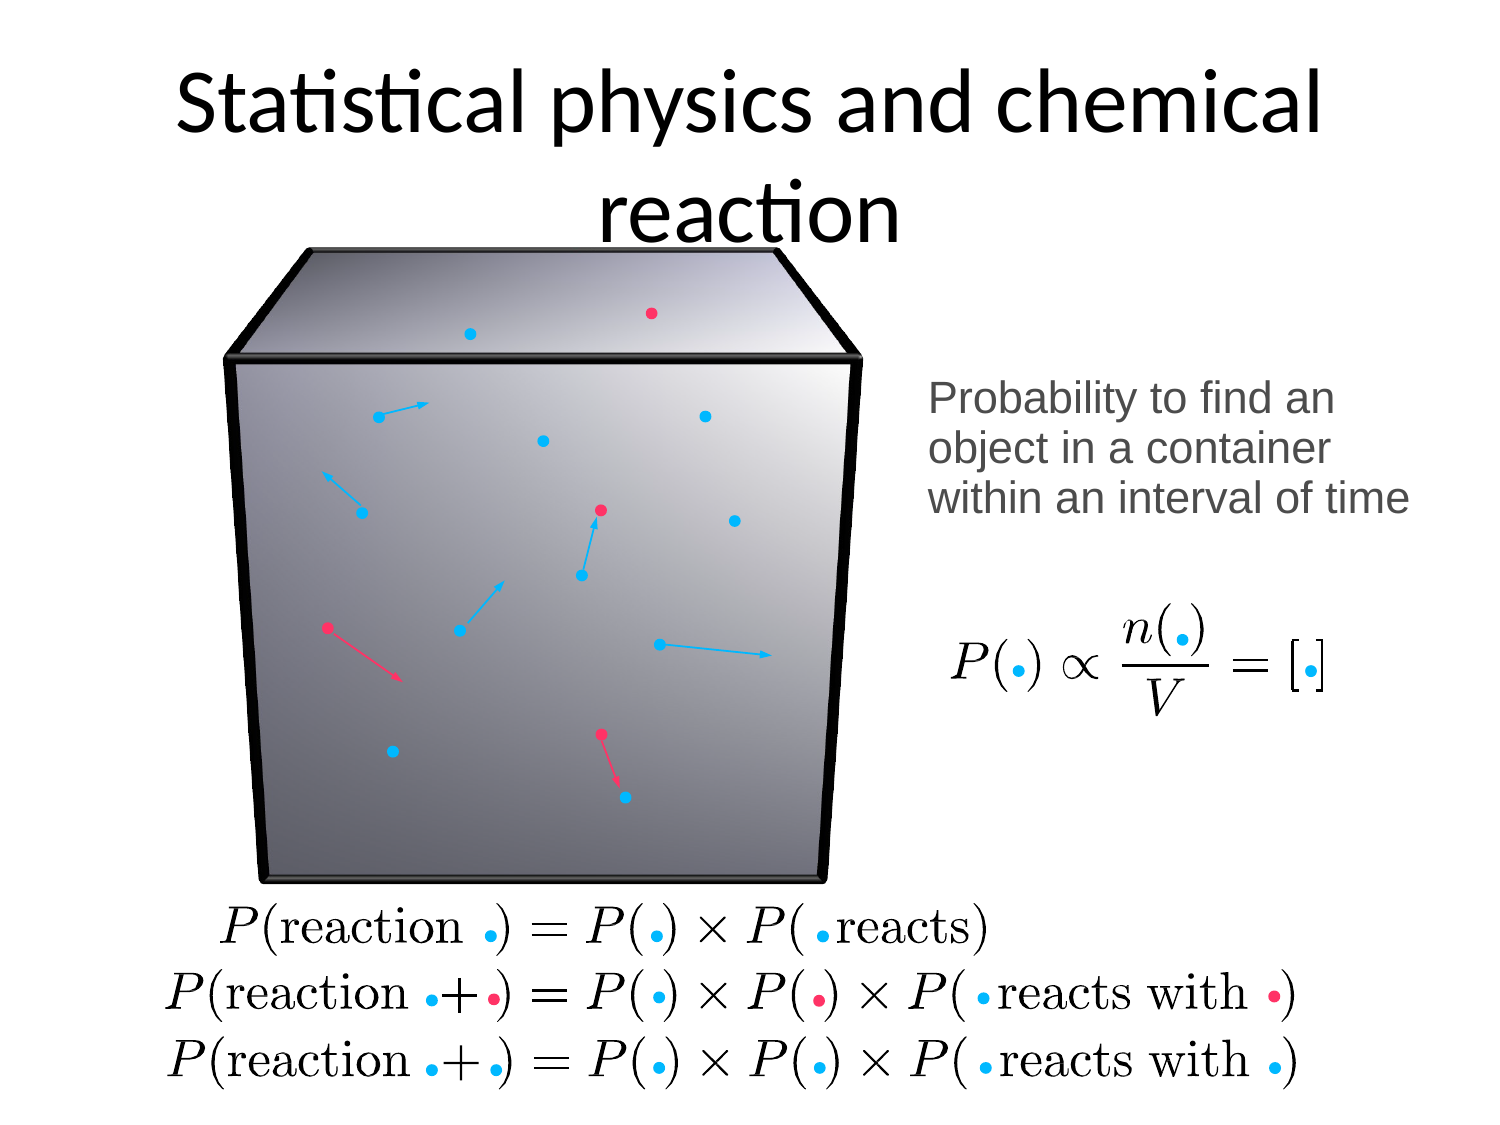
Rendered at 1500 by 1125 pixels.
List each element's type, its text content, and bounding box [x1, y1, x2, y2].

text_box [301, 918, 323, 944]
text_box [863, 1050, 889, 1076]
text_box [247, 985, 268, 1010]
text_box [354, 985, 379, 1010]
text_box [813, 994, 825, 1007]
text_box [298, 1052, 319, 1077]
text_box [1123, 619, 1152, 644]
text_box [595, 504, 607, 517]
text_box [537, 435, 550, 447]
text_box [381, 985, 409, 1009]
text_box [1268, 990, 1281, 1003]
text_box [1148, 1053, 1186, 1077]
text_box [1191, 603, 1204, 657]
text_box [663, 969, 677, 1022]
text_box [630, 903, 643, 956]
text_box [1093, 1043, 1110, 1077]
text_box [954, 1036, 967, 1090]
text_box [881, 918, 906, 944]
text_box [631, 969, 644, 1022]
text_box [342, 1052, 354, 1077]
text_box [790, 903, 804, 956]
text_box [226, 985, 245, 1009]
text_box [1069, 985, 1090, 1010]
text_box [700, 982, 727, 1009]
text_box [826, 1036, 839, 1090]
text_box [908, 972, 947, 1009]
text_box [167, 1040, 206, 1077]
text_box [611, 775, 620, 789]
text_box [645, 307, 658, 320]
text_box [1189, 1040, 1196, 1047]
text_box [979, 1062, 992, 1074]
text_box [484, 930, 497, 943]
text_box [1269, 1062, 1282, 1075]
text_box [702, 1050, 729, 1076]
text_box [397, 907, 404, 913]
text_box [1027, 638, 1041, 692]
text_box [1222, 1039, 1250, 1077]
text_box [374, 910, 391, 944]
text_box [665, 1036, 678, 1090]
text_box [586, 972, 625, 1009]
text_box [1187, 1052, 1199, 1077]
text_box [575, 569, 588, 582]
text_box [650, 930, 663, 943]
text_box [1091, 976, 1109, 1010]
title Statistical physics and chemical reaction [139, 38, 1360, 261]
text_box [416, 401, 430, 410]
text_box [791, 969, 805, 1022]
text_box [747, 972, 786, 1009]
text_box [952, 969, 965, 1022]
text_box [588, 1040, 627, 1077]
text_box [1146, 678, 1185, 717]
text_box [1062, 655, 1099, 680]
text_box [220, 906, 259, 943]
text_box [653, 638, 666, 651]
text_box [443, 1045, 479, 1081]
text_box [395, 919, 407, 943]
text_box [325, 918, 350, 944]
text_box [488, 993, 500, 1006]
text_box [1112, 985, 1131, 1010]
text_box [1305, 665, 1317, 678]
text_box [950, 642, 989, 679]
text_box [454, 624, 466, 637]
text_box [1281, 969, 1295, 1022]
text_box [493, 580, 505, 593]
text_box [322, 622, 334, 635]
text_box Probability to find an object in a container within an interval of time [926, 368, 1416, 524]
text_box [589, 516, 598, 530]
text_box [356, 507, 369, 519]
text_box [342, 973, 349, 979]
text_box [351, 918, 372, 944]
text_box [813, 1062, 826, 1074]
text_box [464, 328, 477, 341]
text_box [1043, 985, 1067, 1010]
text_box [272, 1052, 297, 1077]
text_box [632, 1036, 646, 1090]
text_box [653, 1061, 666, 1074]
text_box [1158, 603, 1171, 657]
text_box [319, 976, 337, 1010]
text_box [221, 261, 865, 887]
text_box [248, 1052, 270, 1077]
text_box [1283, 1036, 1296, 1090]
text_box [837, 919, 855, 943]
text_box [824, 969, 838, 1022]
text_box [663, 903, 676, 956]
text_box [998, 985, 1017, 1009]
text_box [1020, 1052, 1042, 1077]
text_box [409, 918, 434, 944]
text_box [586, 906, 624, 943]
text_box [1018, 985, 1040, 1010]
text_box [387, 745, 399, 758]
text_box [728, 515, 741, 527]
text_box [390, 672, 403, 683]
text_box [861, 982, 888, 1009]
text_box [749, 1040, 788, 1077]
text_box [1199, 976, 1217, 1010]
text_box [1185, 985, 1198, 1009]
text_box [211, 1036, 224, 1090]
text_box [1176, 634, 1189, 646]
text_box [1147, 986, 1184, 1010]
text_box [951, 918, 969, 944]
text_box [425, 994, 438, 1007]
text_box [699, 410, 712, 423]
text_box [228, 1052, 246, 1077]
text_box [977, 992, 990, 1005]
text_box [1114, 1052, 1132, 1077]
text_box [425, 1064, 438, 1077]
text_box [1201, 1043, 1219, 1077]
text_box [595, 728, 608, 741]
text_box [321, 1043, 338, 1077]
text_box [930, 910, 947, 944]
text_box [321, 471, 334, 483]
text_box [344, 1040, 351, 1047]
text_box [264, 903, 277, 956]
text_box [165, 972, 204, 1009]
text_box [356, 1052, 381, 1077]
text_box [296, 985, 318, 1010]
text_box [973, 903, 986, 956]
text_box [436, 919, 463, 943]
text_box [1000, 1052, 1019, 1077]
text_box [1220, 971, 1248, 1009]
text_box [497, 969, 510, 1022]
text_box [653, 991, 666, 1004]
text_box [281, 919, 299, 943]
text_box [699, 916, 726, 943]
text_box [910, 1040, 949, 1077]
text_box [498, 1036, 512, 1090]
text_box [373, 411, 385, 424]
text_box [817, 930, 829, 943]
text_box [857, 918, 879, 944]
text_box [994, 638, 1008, 692]
text_box [619, 791, 632, 804]
text_box [383, 1052, 410, 1077]
text_box [340, 985, 352, 1009]
text_box [1012, 665, 1025, 677]
text_box [271, 985, 295, 1010]
text_box [209, 969, 223, 1022]
text_box [1070, 1052, 1091, 1077]
text_box [1044, 1052, 1069, 1077]
text_box [496, 903, 509, 956]
text_box [490, 1064, 503, 1077]
text_box [746, 906, 785, 943]
text_box [793, 1036, 806, 1090]
text_box [907, 918, 928, 944]
text_box [759, 650, 772, 659]
